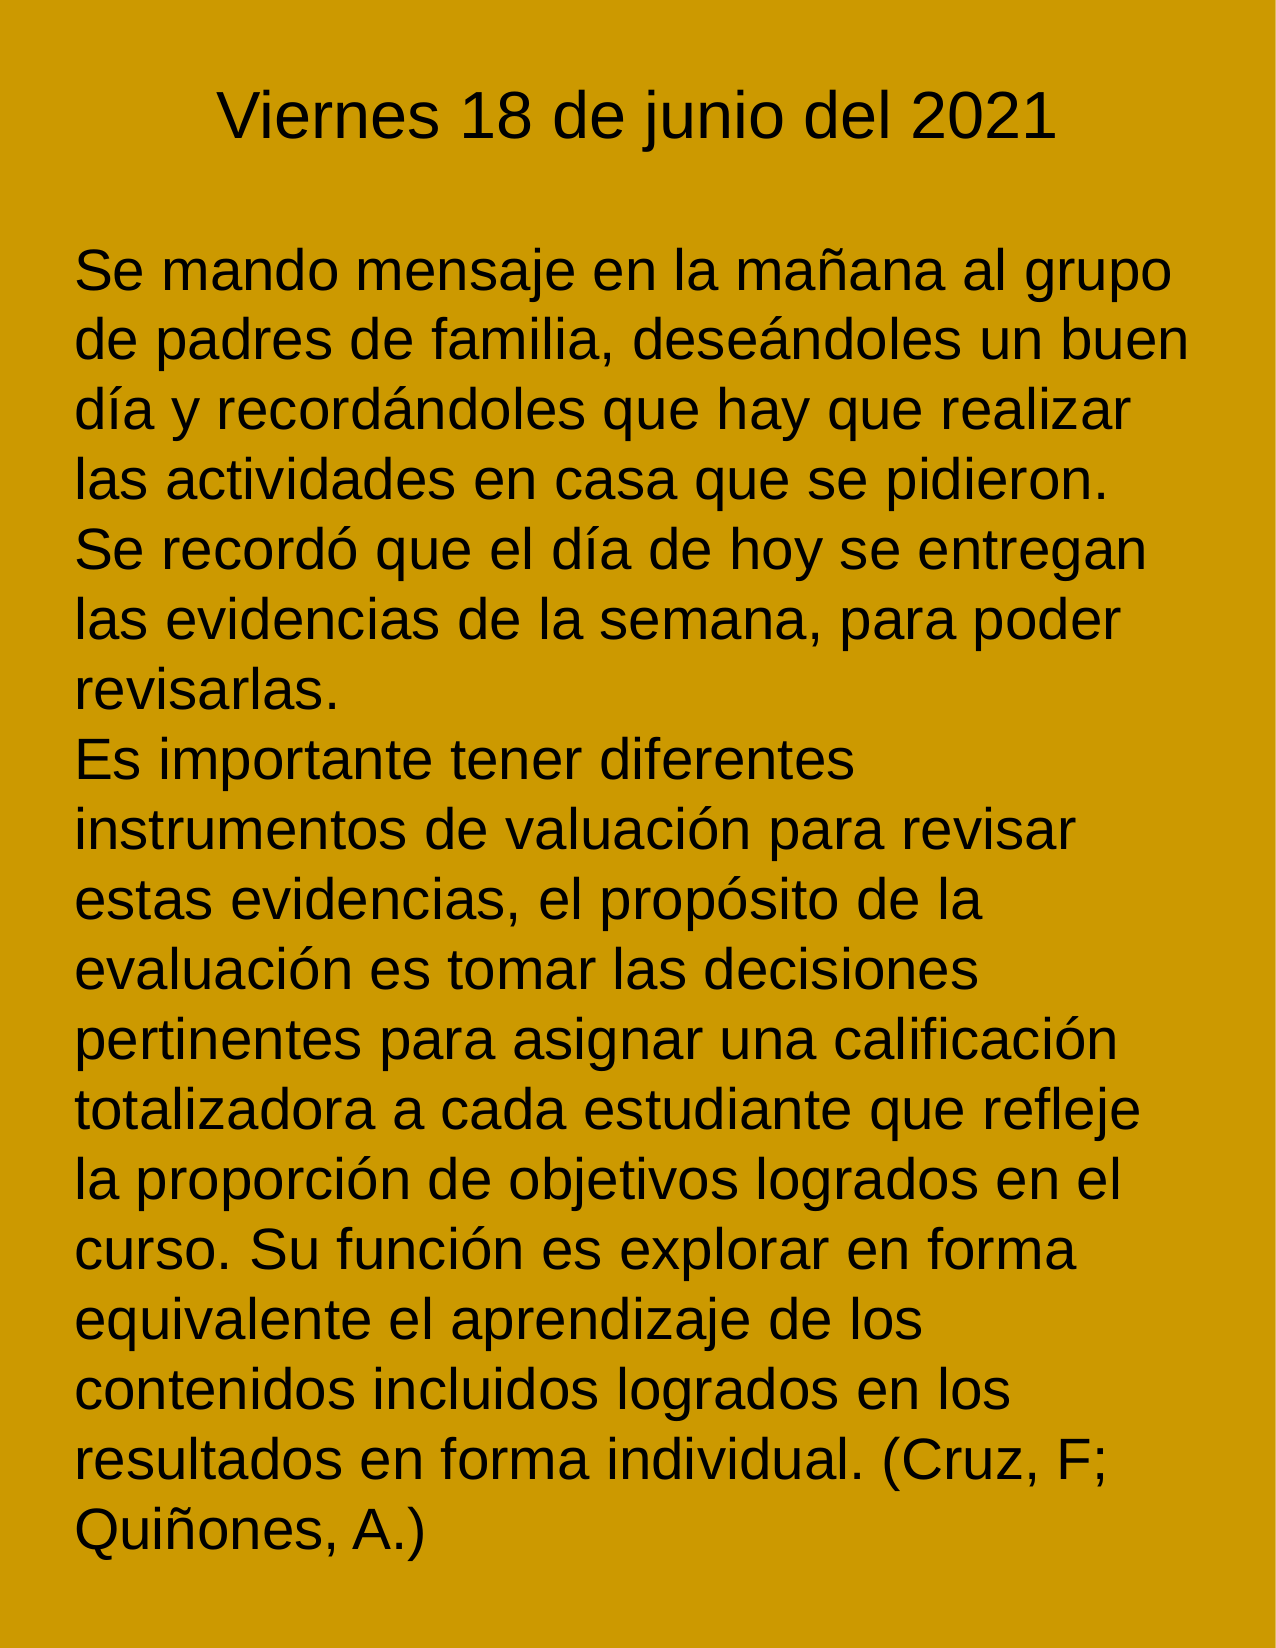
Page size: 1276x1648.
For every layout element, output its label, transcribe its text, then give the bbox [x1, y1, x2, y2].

text_box Viernes 18 de junio del 2021 Se mando mensaje en la mañana al grupo de padres de familia, deseándoles un buen día y recordándoles que hay que realizar las actividades en casa que se pidieron. Se recordó que el día de hoy se entregan las evidencias de la semana, para poder revisarlas. Es importante tener diferentes instrumentos de valuación para revisar estas evidencias, el propósito de la evaluación es tomar las decisiones pertinentes para asignar una calificación totalizadora a cada estudiante que refleje la proporción de objetivos logrados en el curso. Su función es explorar en forma equivalente el aprendizaje de los contenidos incluidos logrados en los resultados en forma individual. (Cruz, F; Quiñones, A.) [59, 64, 1217, 1569]
